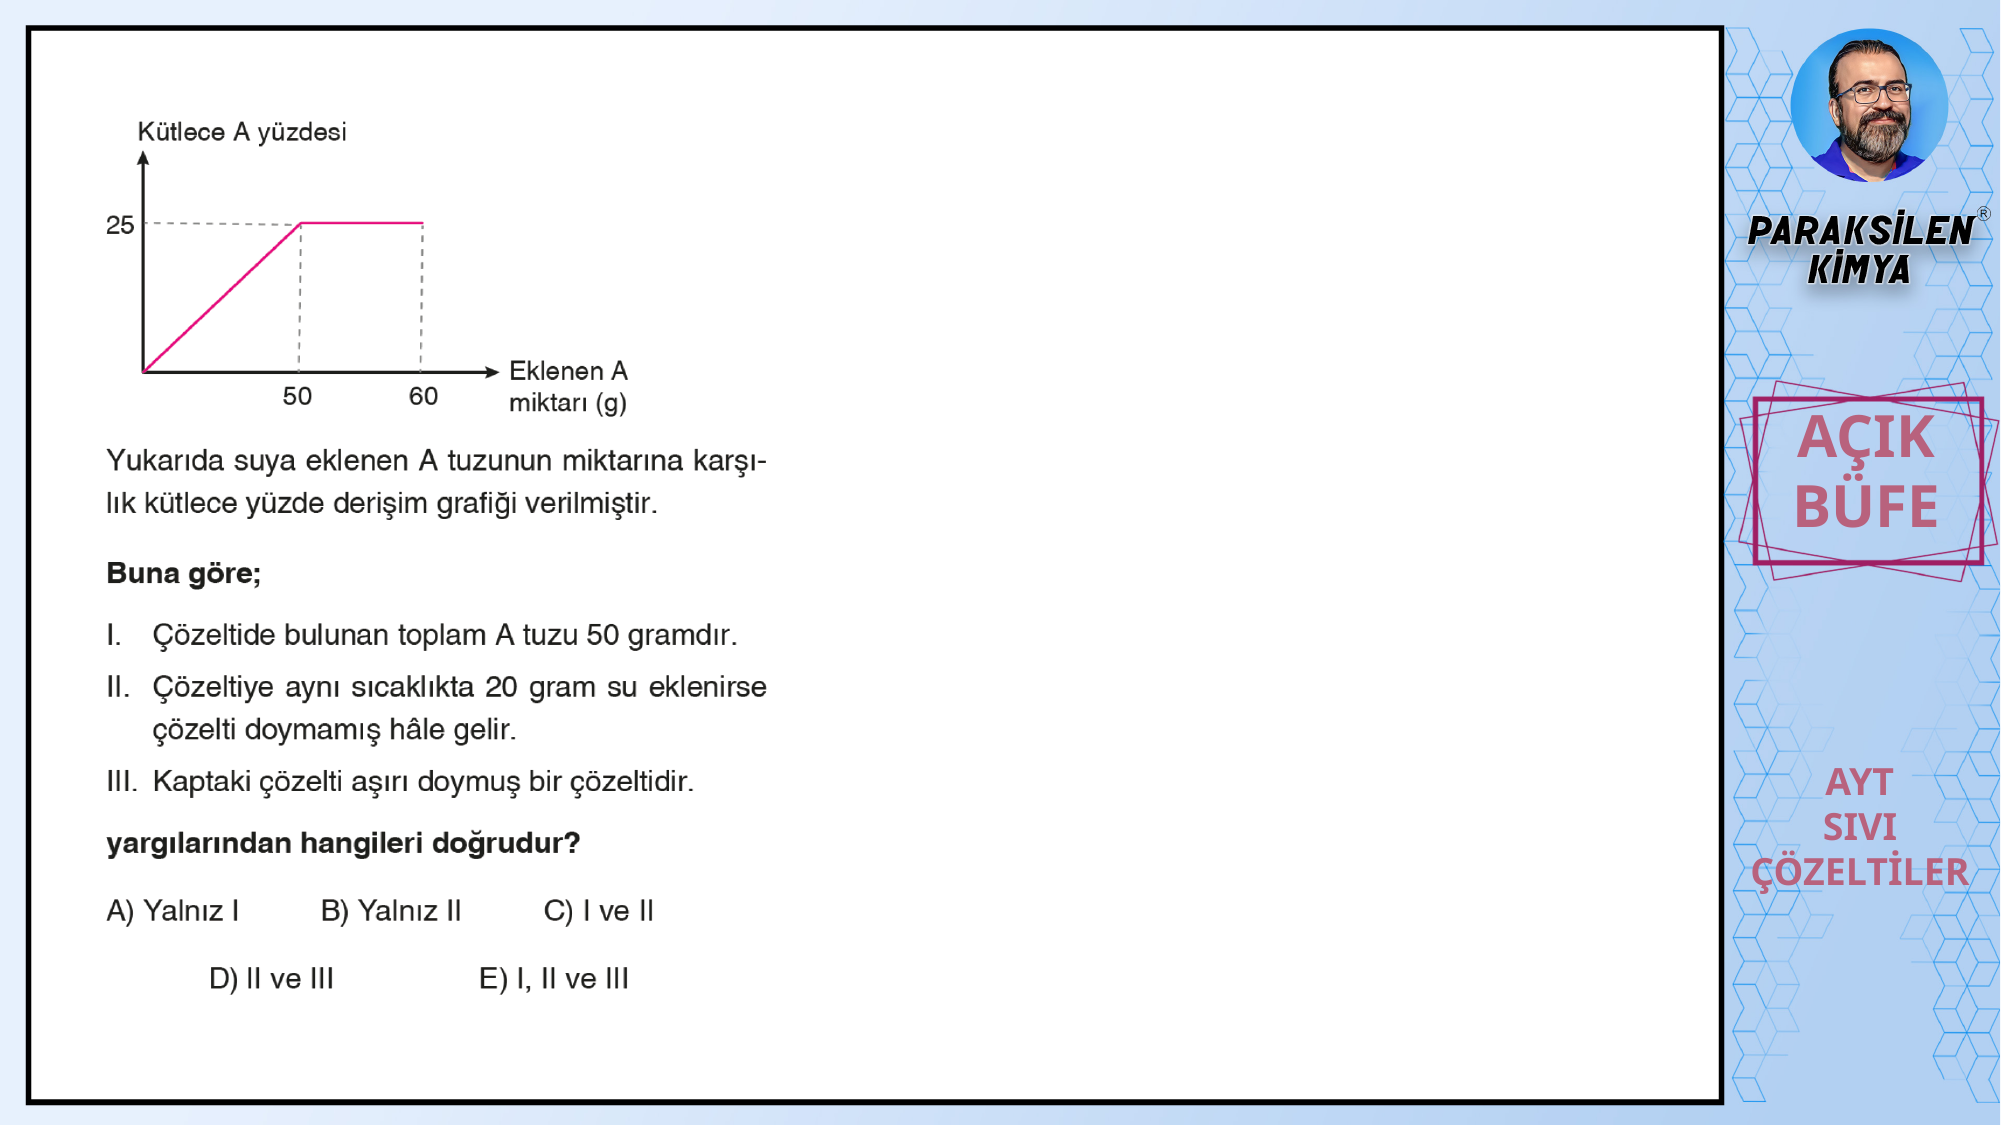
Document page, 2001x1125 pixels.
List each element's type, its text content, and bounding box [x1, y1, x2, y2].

picture [0, 0, 2001, 1125]
text_box AYT SIVI ÇÖZELTİLER [1719, 750, 2000, 901]
text_box AÇIK BÜFE [1755, 392, 1977, 547]
